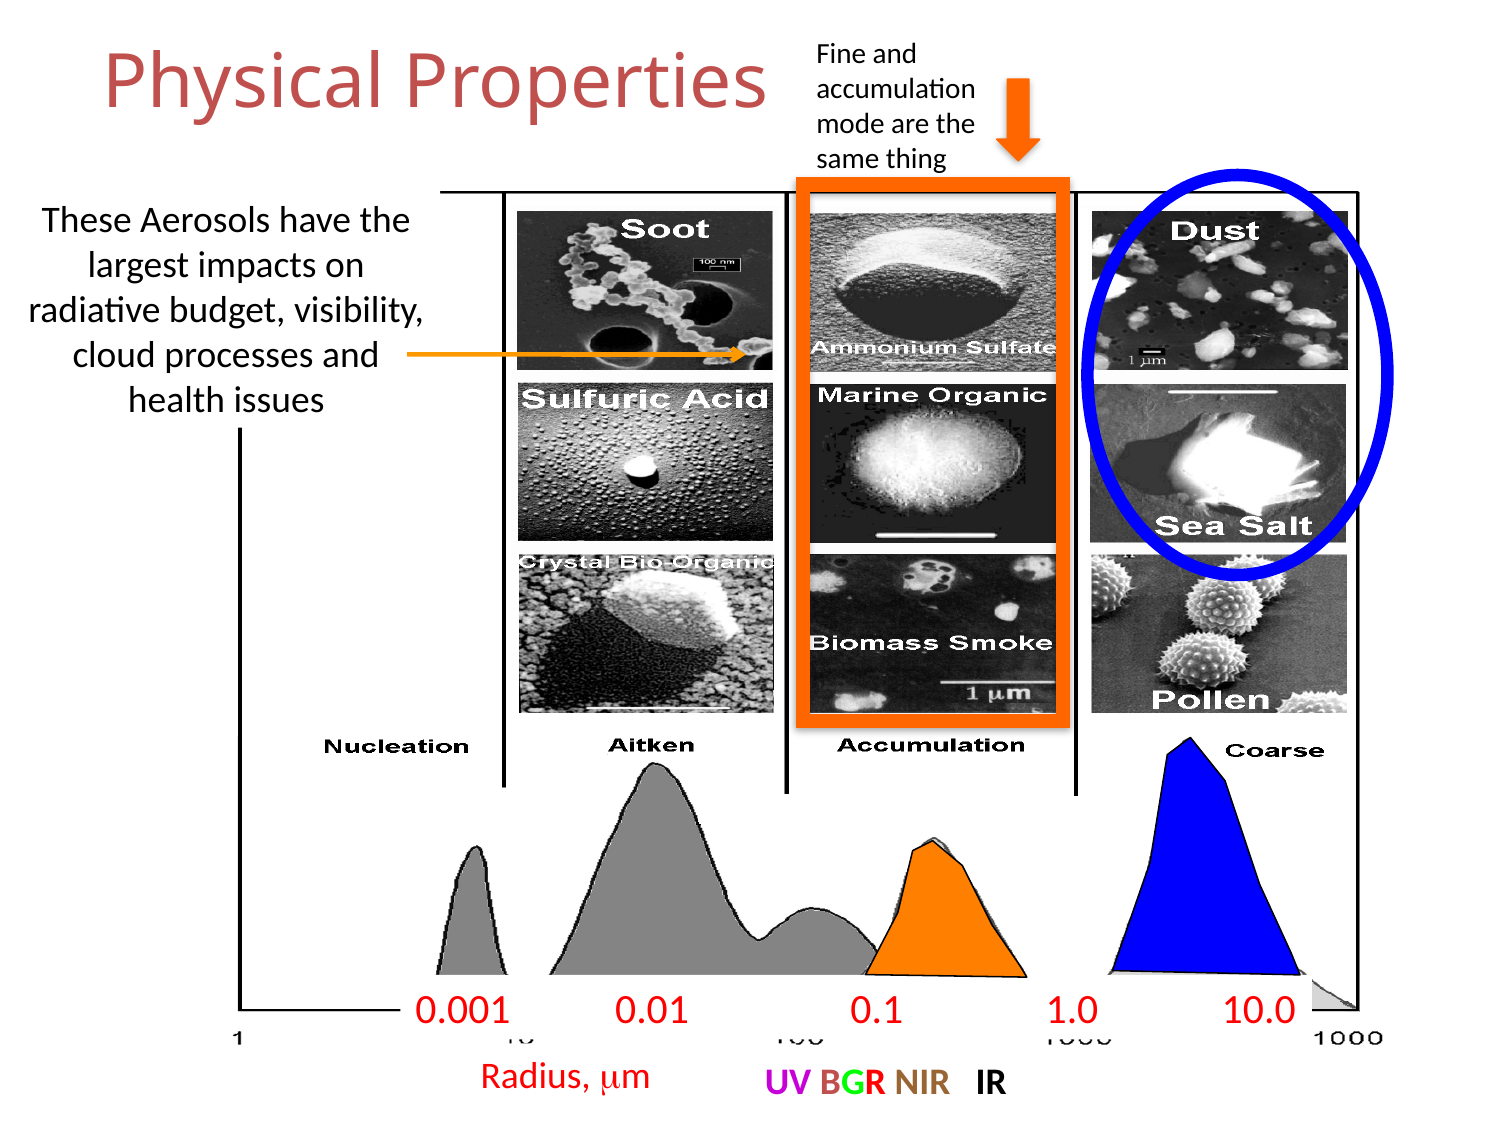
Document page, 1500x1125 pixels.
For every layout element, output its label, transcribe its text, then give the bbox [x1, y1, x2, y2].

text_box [406, 177, 1070, 728]
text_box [801, 26, 1040, 184]
picture [112, 174, 1388, 1125]
text_box Physical Properties [87, 24, 800, 130]
text_box These Aerosols have the largest impacts on radiative budget, visibility, cloud processes and health issues [12, 187, 107, 428]
